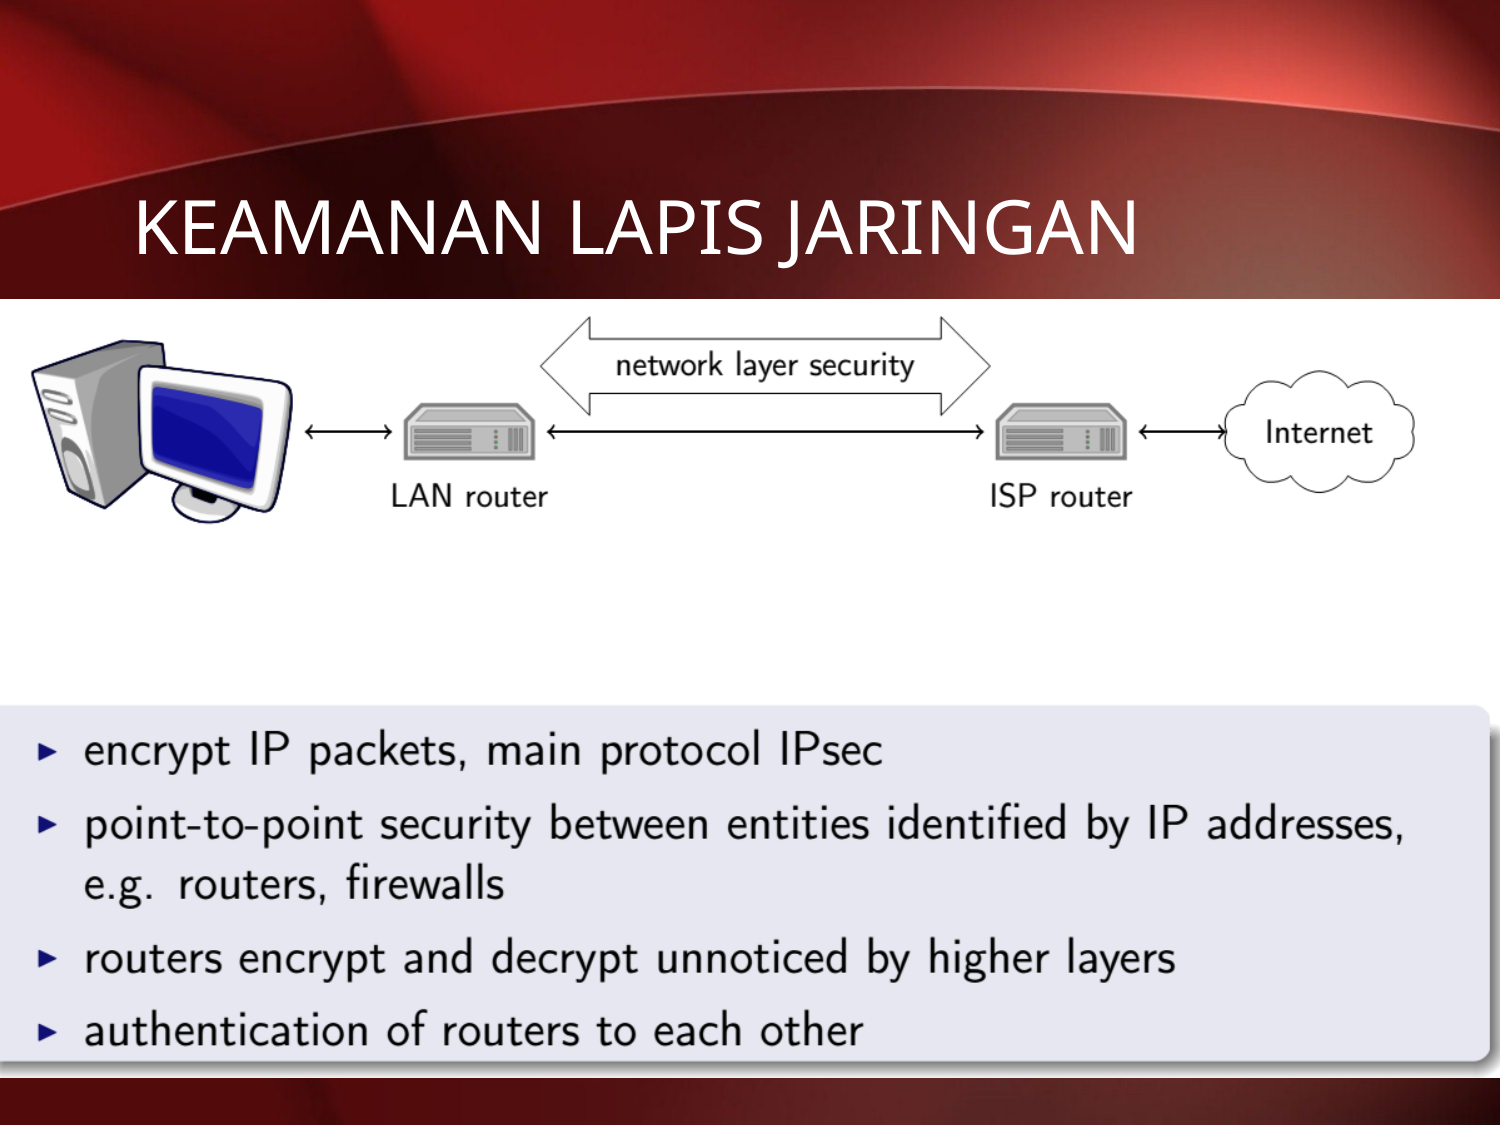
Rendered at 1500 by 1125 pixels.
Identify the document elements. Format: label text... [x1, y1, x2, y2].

picture [0, 0, 1500, 1125]
title Keamanan lapis jaringan [112, 79, 1388, 280]
list as [112, 295, 1388, 299]
